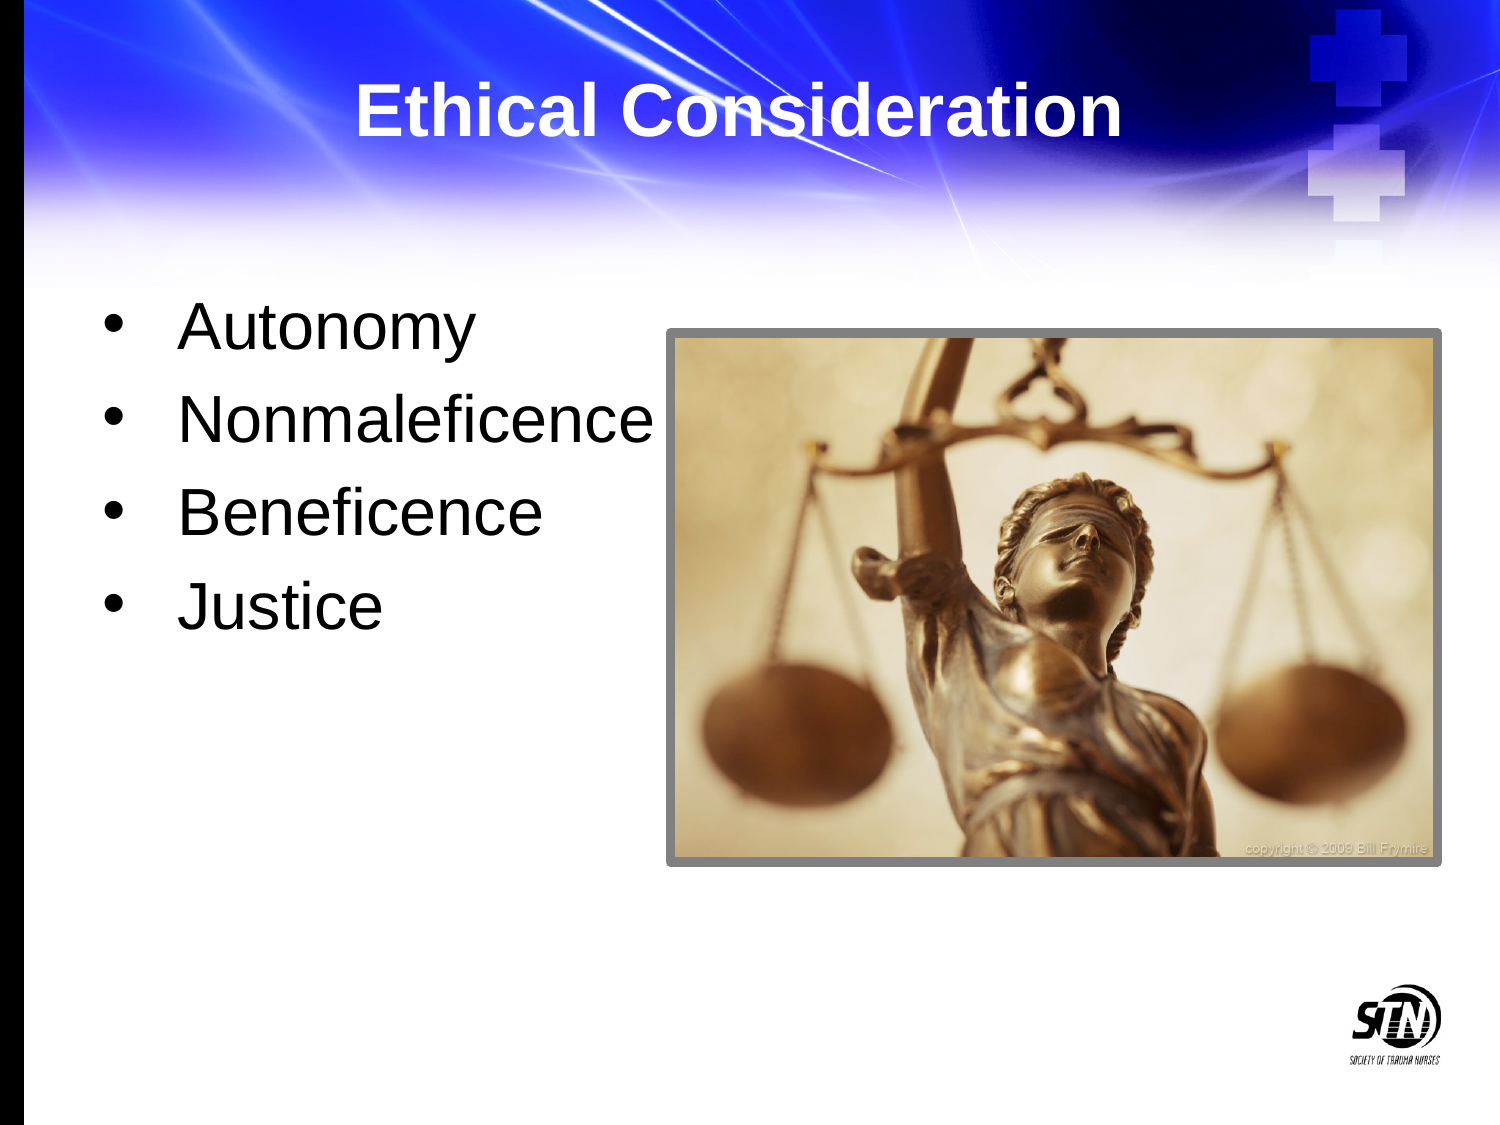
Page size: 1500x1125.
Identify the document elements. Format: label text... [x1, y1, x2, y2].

list Autonomy Nonmaleficence Beneficence Justice [87, 275, 1013, 950]
picture [0, 0, 1500, 1125]
title Ethical Consideration [112, 12, 1388, 200]
